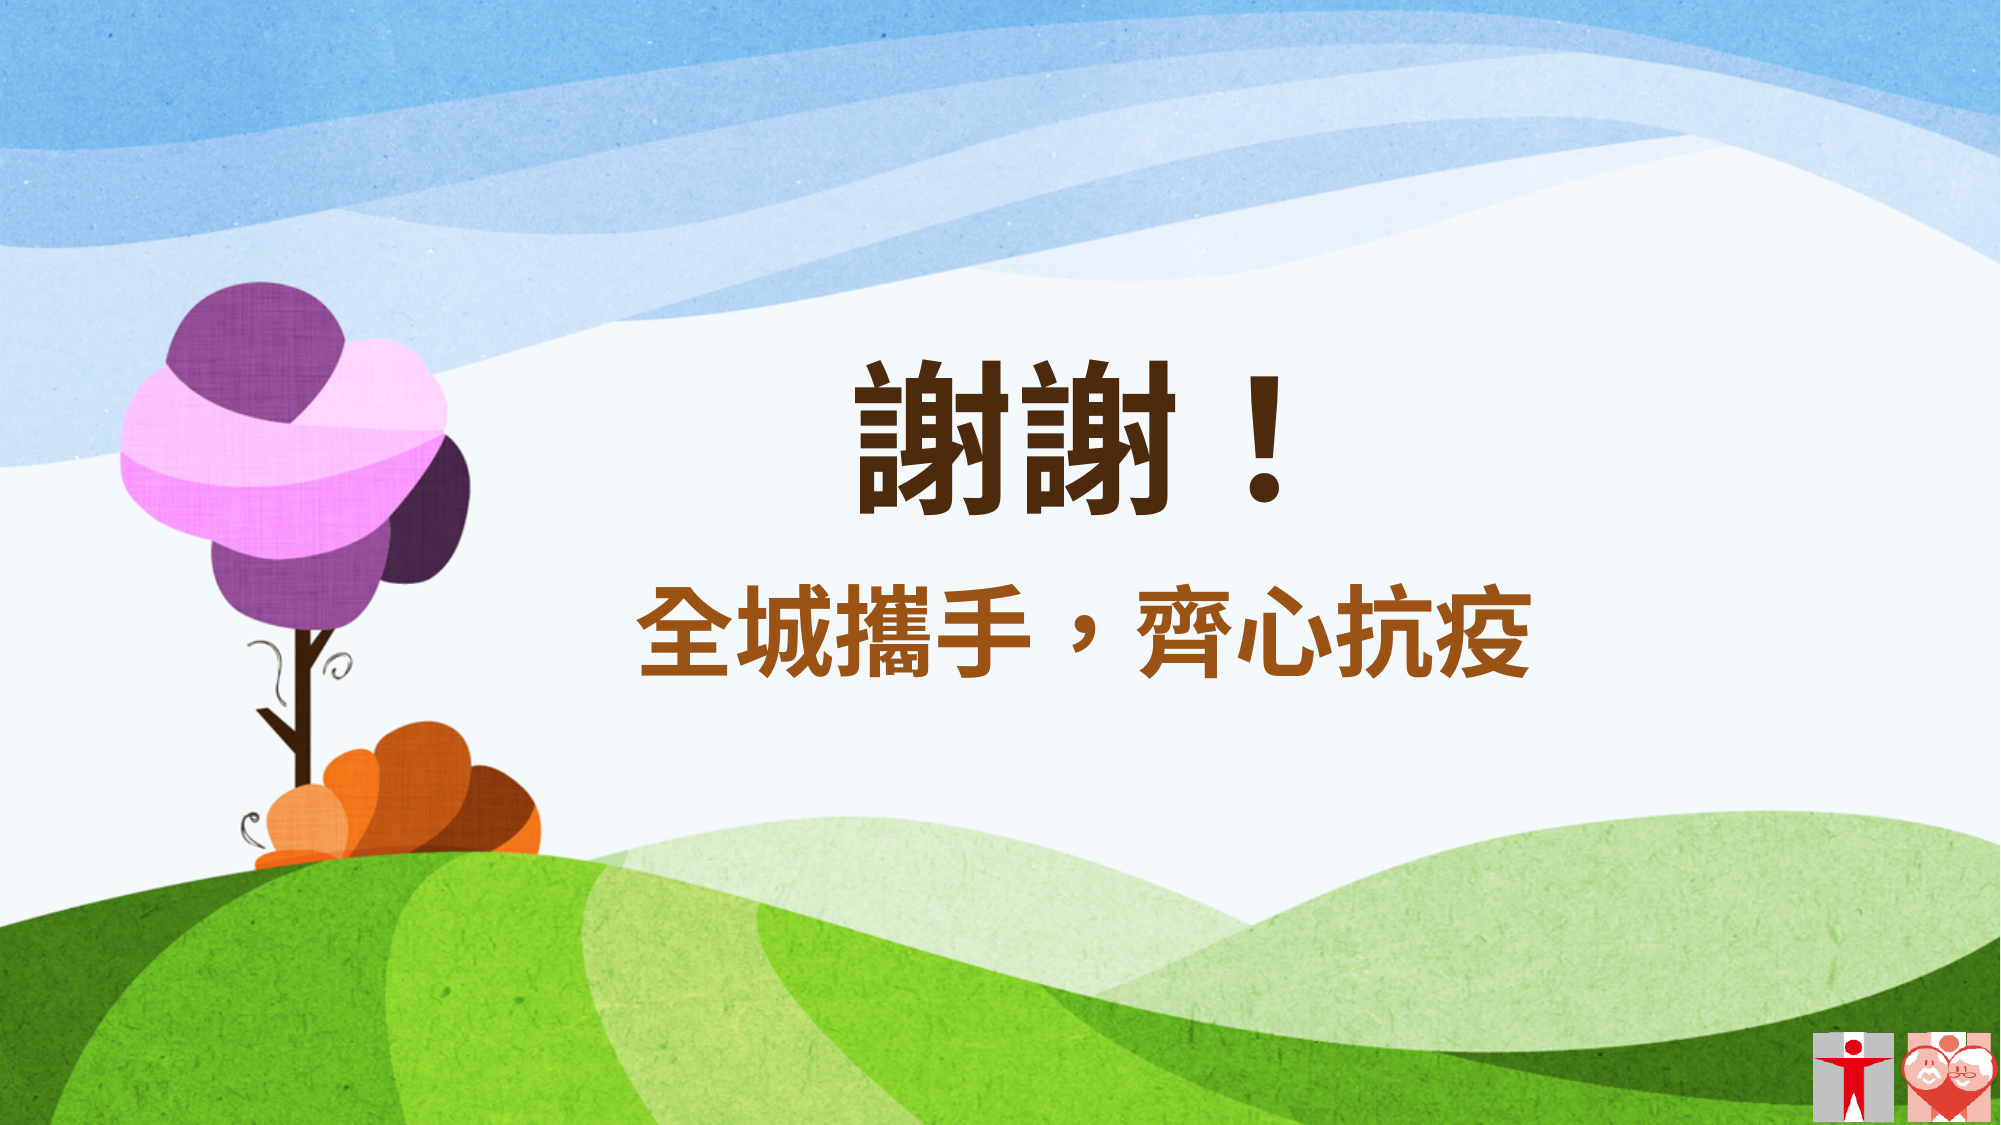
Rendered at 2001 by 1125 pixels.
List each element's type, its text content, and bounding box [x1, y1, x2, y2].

title 謝謝！ [824, 326, 1372, 545]
text_box 全城攜手，齊心抗疫 [619, 561, 1576, 697]
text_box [1805, 1026, 2000, 1125]
picture [0, 0, 2001, 1125]
